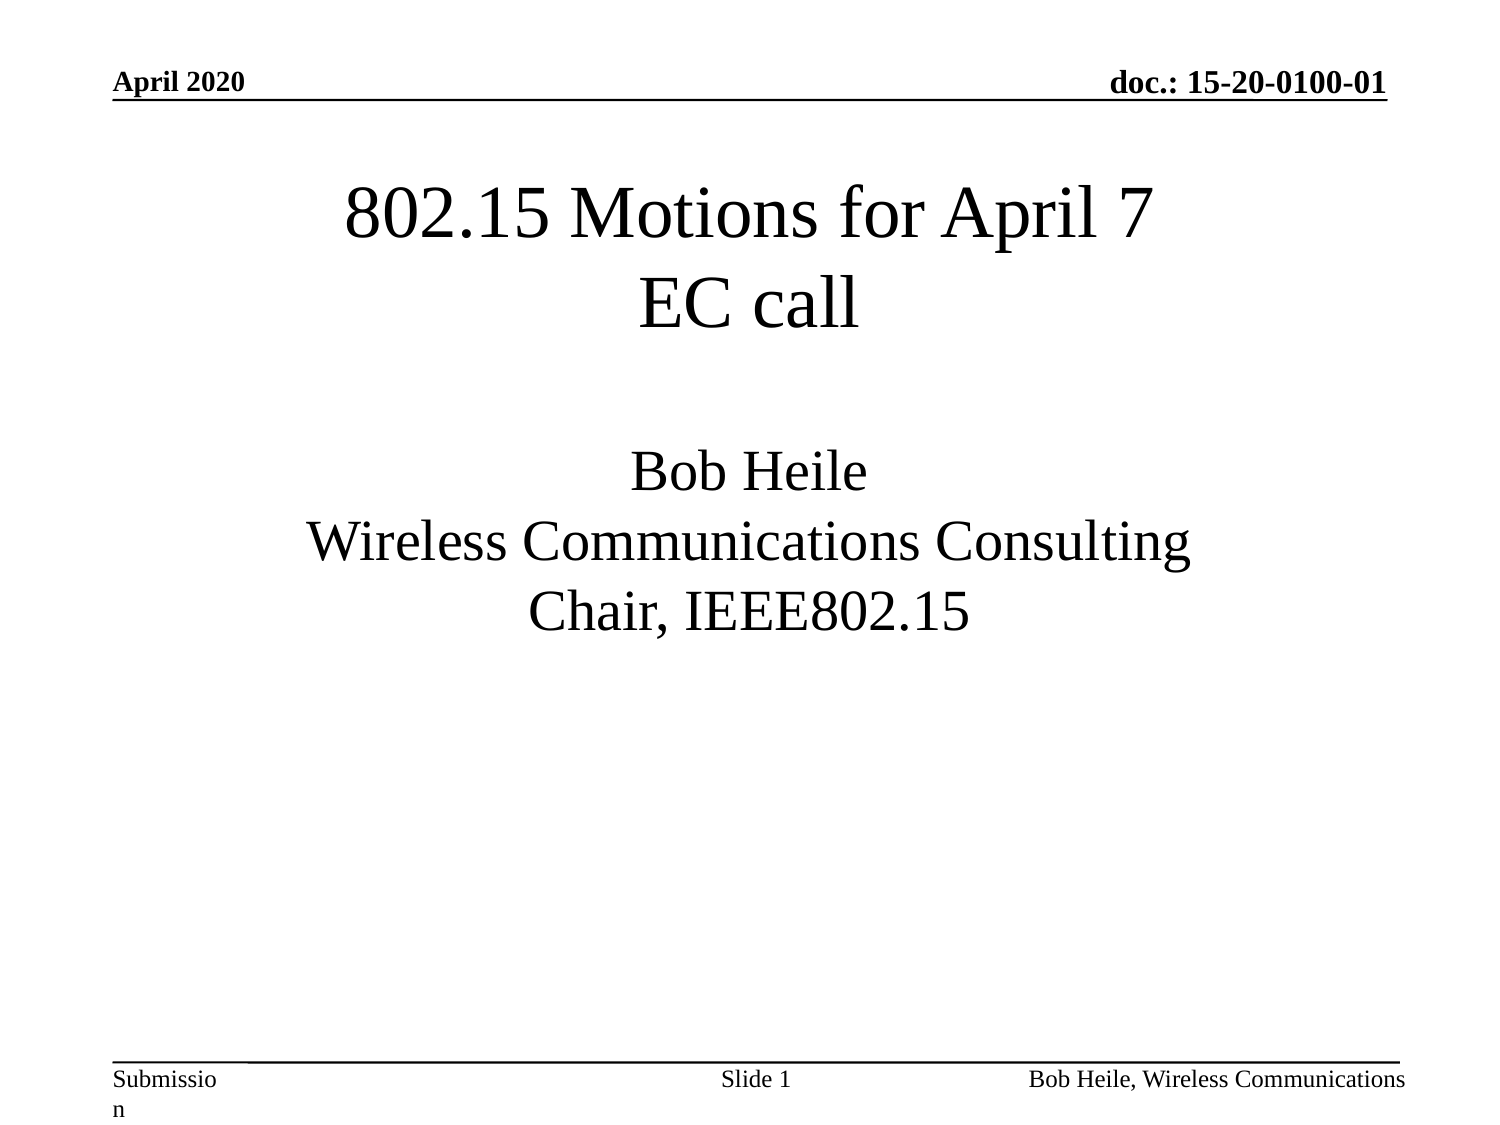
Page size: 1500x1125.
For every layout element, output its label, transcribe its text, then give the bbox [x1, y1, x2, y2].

title 802.15 Motions for April 7 EC call Bob Heile Wireless Communications Consulting Chair, IEEE802.15 [112, 314, 1388, 490]
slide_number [112, 62, 375, 98]
slide_number Slide 1 [712, 1062, 800, 1093]
footer Bob Heile, Wireless Communications [900, 1062, 1413, 1093]
